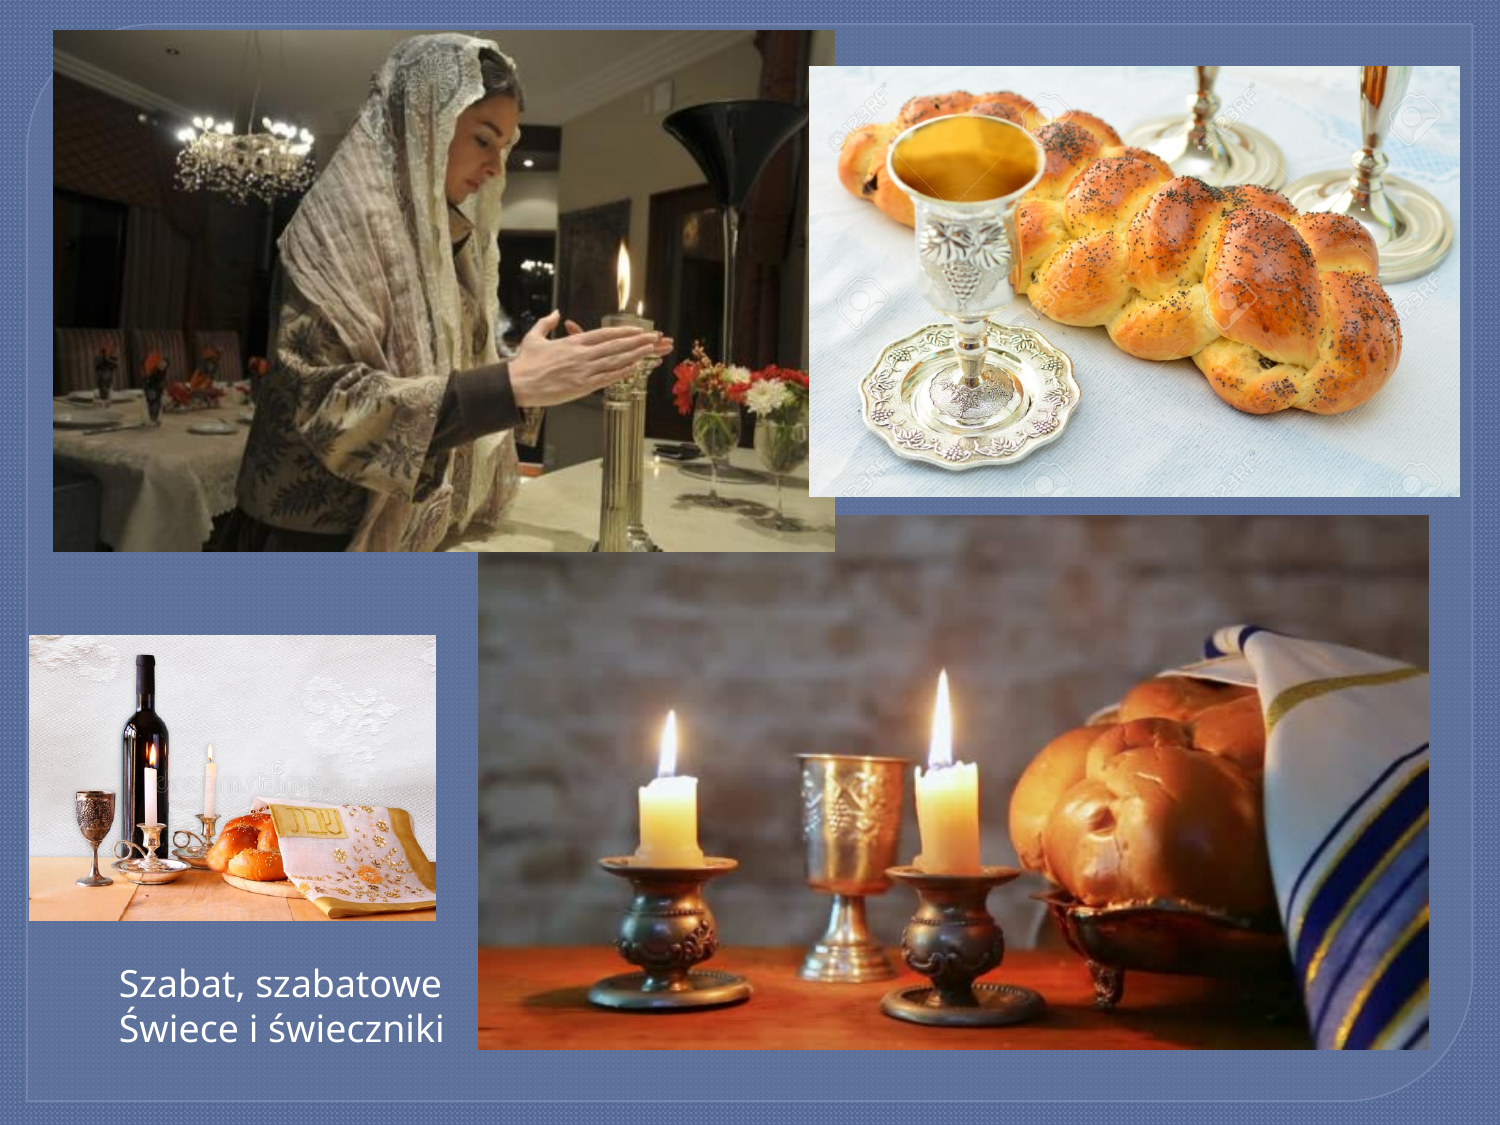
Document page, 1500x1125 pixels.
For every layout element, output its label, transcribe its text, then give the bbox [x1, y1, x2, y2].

picture [29, 635, 436, 921]
picture [52, 30, 1460, 1050]
text_box Szabat, szabatowe Świece i świeczniki [104, 952, 461, 1057]
